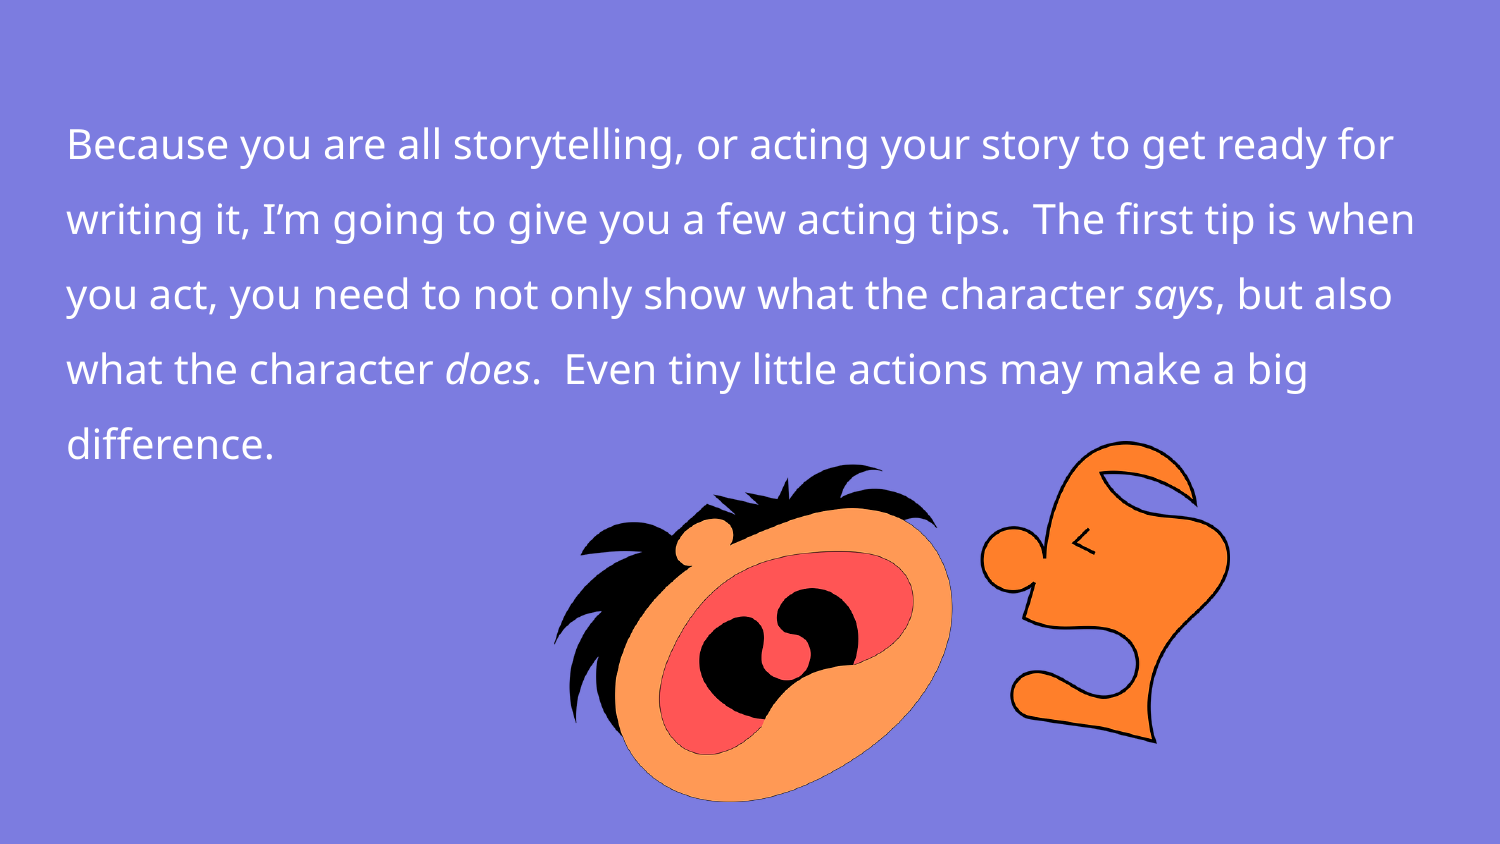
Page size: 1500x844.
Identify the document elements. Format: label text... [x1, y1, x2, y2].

picture [553, 440, 1230, 802]
list Because you are all storytelling, or acting your story to get ready for writing it, I’m going to give you a few acting tips. The first tip is when you act, you need to not only show what the character says, but also what the character does. Even tiny little actions may make a big difference. [51, 77, 1449, 696]
